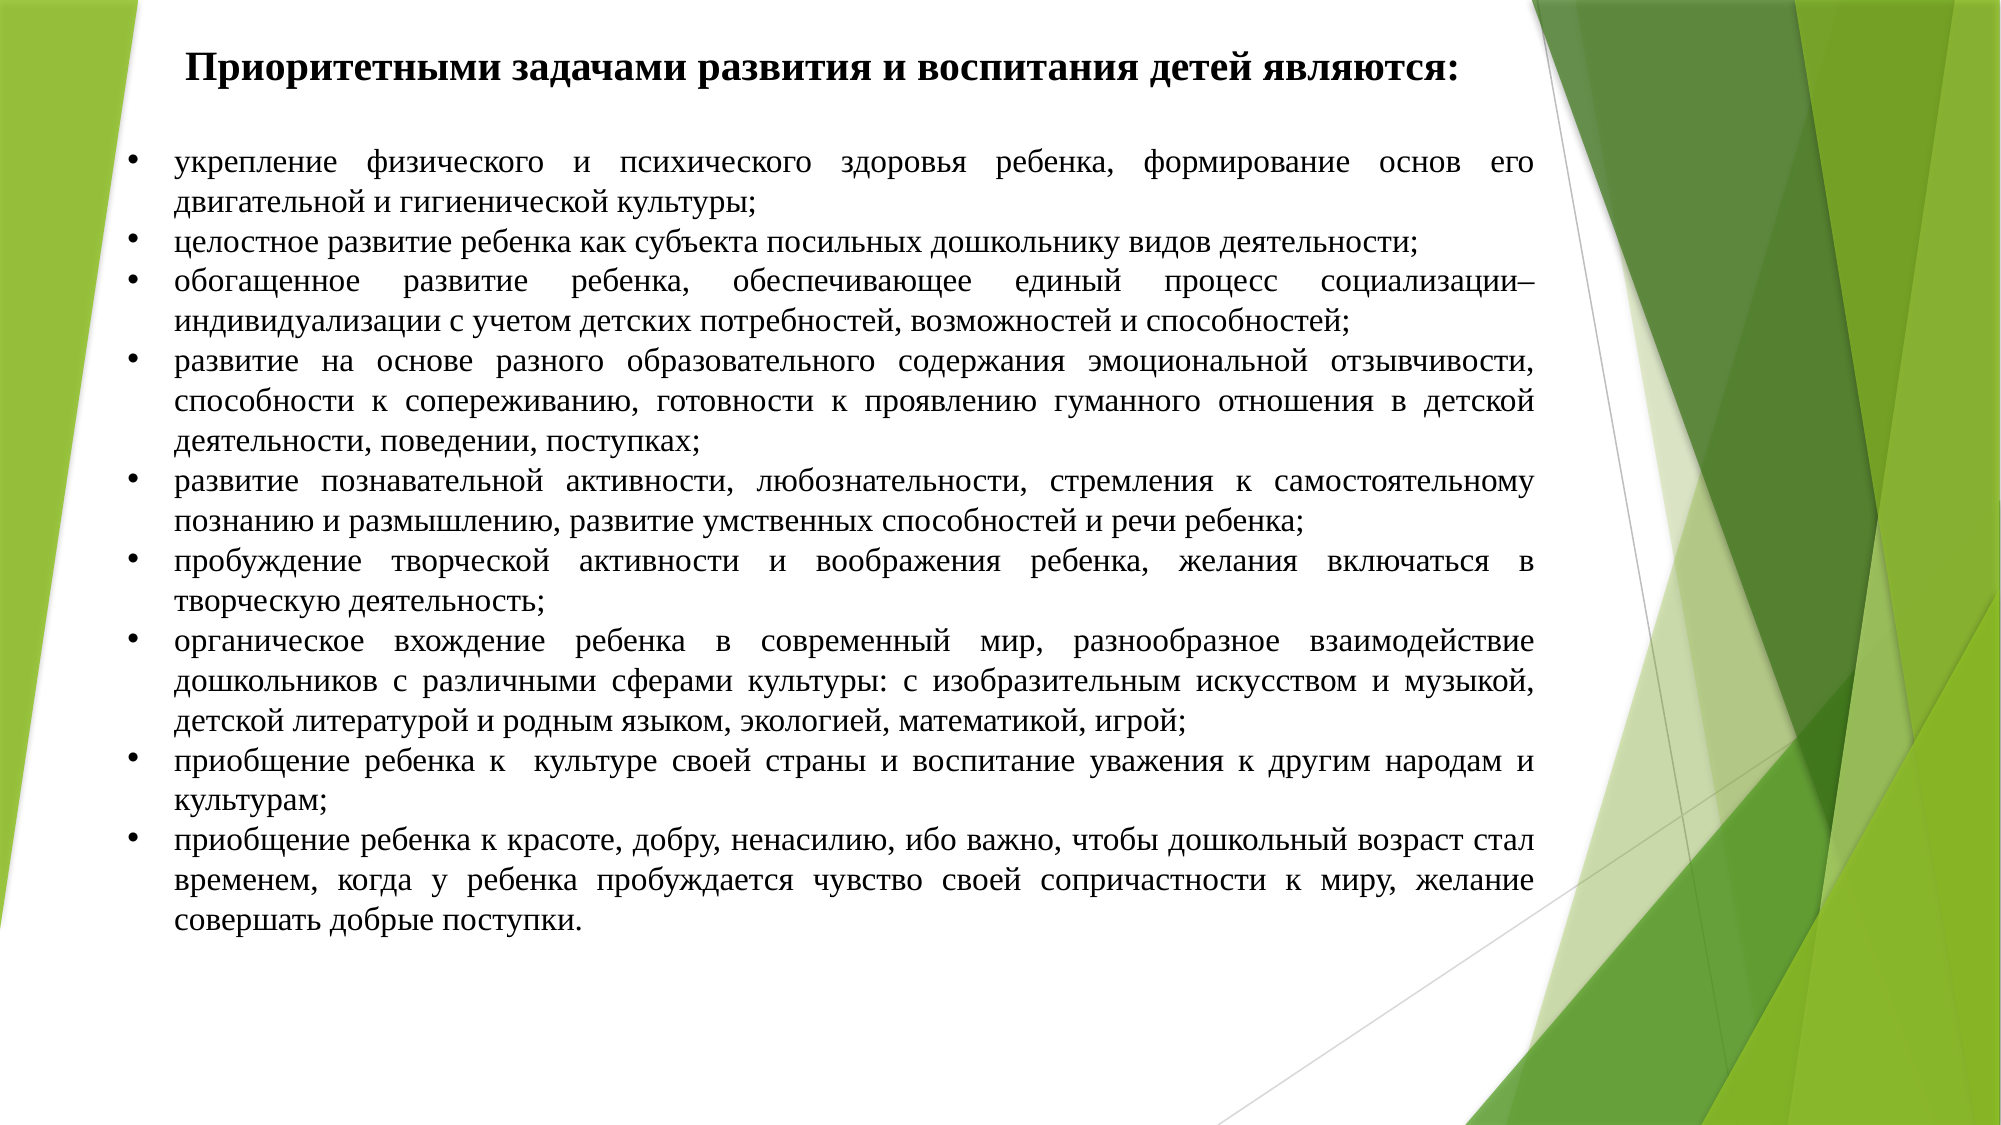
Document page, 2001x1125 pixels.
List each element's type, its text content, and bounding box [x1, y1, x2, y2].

text_box Приоритетными задачами развития и воспитания детей являются: укрепление физического и психического здоровья ребенка, формирование основ его двигательной и гигиенической культуры; целостное развитие ребенка как субъекта посильных дошкольнику видов деятельности; обогащенное развитие ребенка, обеспечивающее единый процесс социализации–индивидуализации с учетом детских потребностей, возможностей и способностей; развитие на основе разного образовательного содержания эмоциональной отзывчивости, способности к сопереживанию, готовности к проявлению гуманного отношения в детской деятельности, поведении, поступках; развитие познавательной активности, любознательности, стремления к самостоятельному познанию и размышлению, развитие умственных способностей и речи ребенка; пробуждение творческой активности и воображения ребенка, желания включаться в творческую деятельность; органическое вхождение ребенка в современный мир, разнообразное взаимодействие дошкольников с различными сферами культуры: с изобразительным искусством и музыкой, детской литературой и родным языком, экологией, математикой, игрой; приобщение ребенка к культуре своей страны и воспитание уважения к другим народам и культурам; приобщение ребенка к красоте, добру, ненасилию, ибо важно, чтобы дошкольный возраст стал временем, когда у ребенка пробуждается чувство своей сопричастности к миру, желание совершать добрые поступки. [112, 31, 1552, 945]
